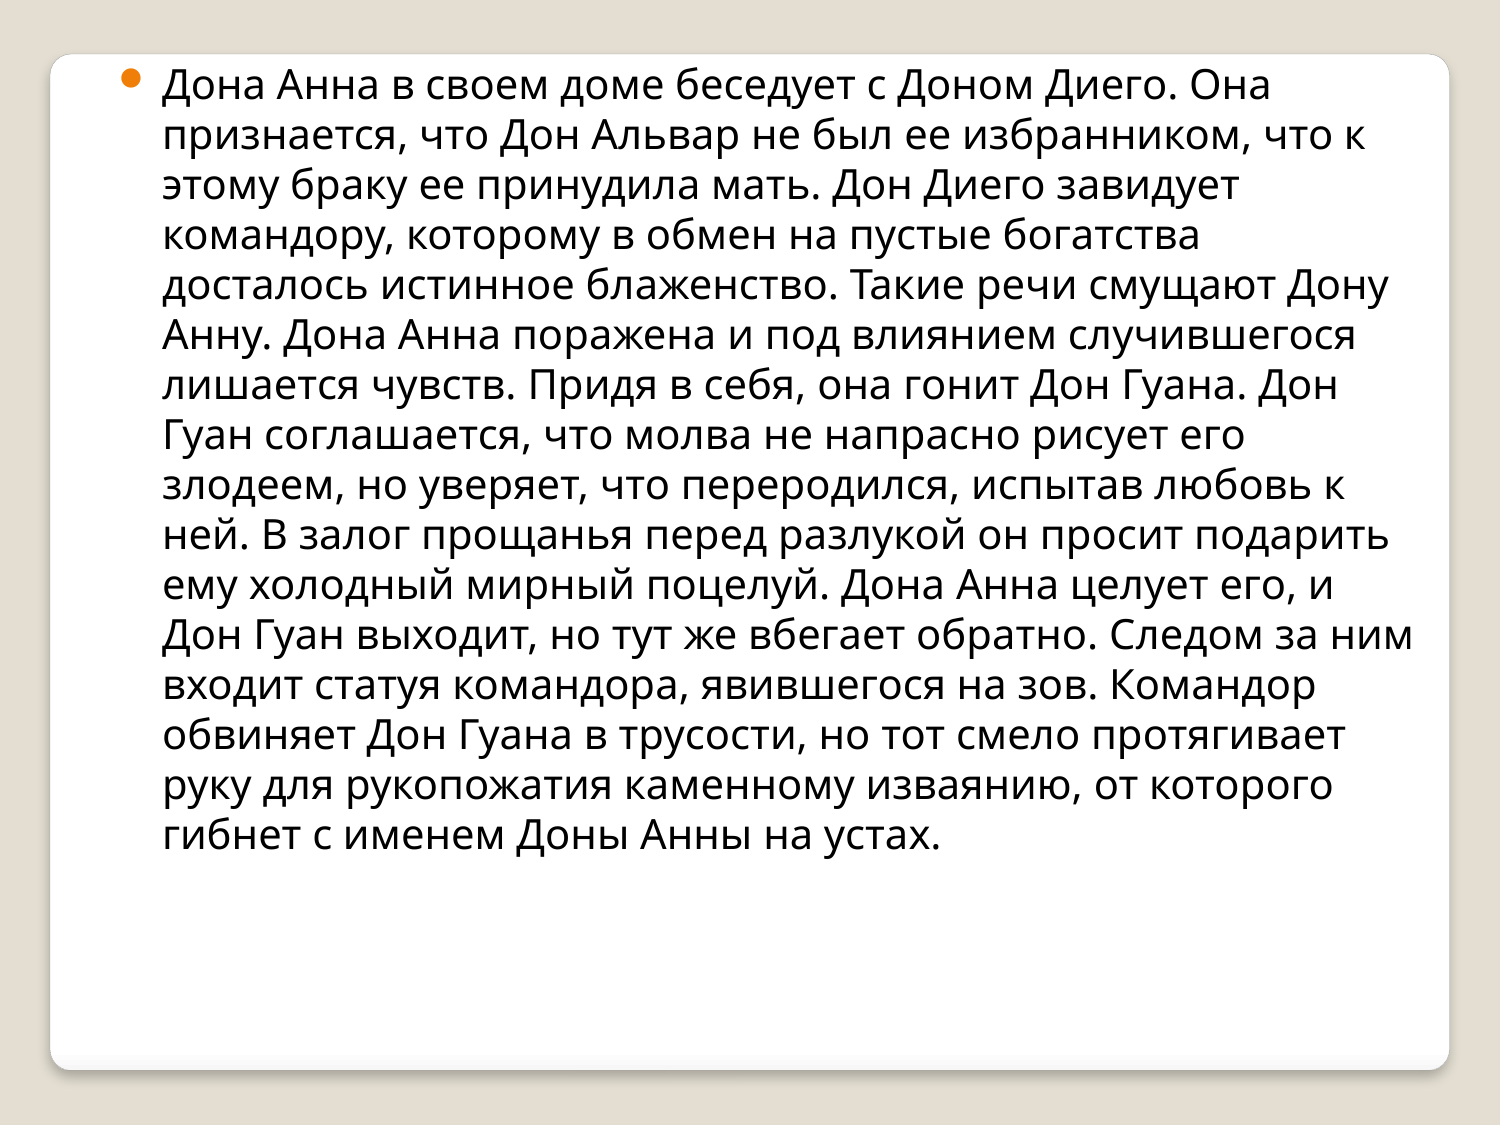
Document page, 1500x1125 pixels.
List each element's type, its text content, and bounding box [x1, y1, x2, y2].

list Дона Анна в своем доме беседует с Доном Диего. Она признается, что Дон Альвар не был ее избранником, что к этому браку ее принудила мать. Дон Диего завидует командору, которому в обмен на пустые богатства досталось истинное блаженство. Такие речи смущают Дону Анну. Дона Анна поражена и под влиянием случившегося лишается чувств. Придя в себя, она гонит Дон Гуана. Дон Гуан соглашается, что молва не напрасно рисует его злодеем, но уверяет, что переродился, испытав любовь к ней. В залог прощанья перед разлукой он просит подарить ему холодный мирный поцелуй. Дона Анна целует его, и Дон Гуан выходит, но тут же вбегает обратно. Следом за ним входит статуя командора, явившегося на зов. Командор обвиняет Дон Гуана в трусости, но тот смело протягивает руку для рукопожатия каменному изваянию, от которого гибнет с именем Доны Анны на устах. [88, 42, 1431, 1003]
